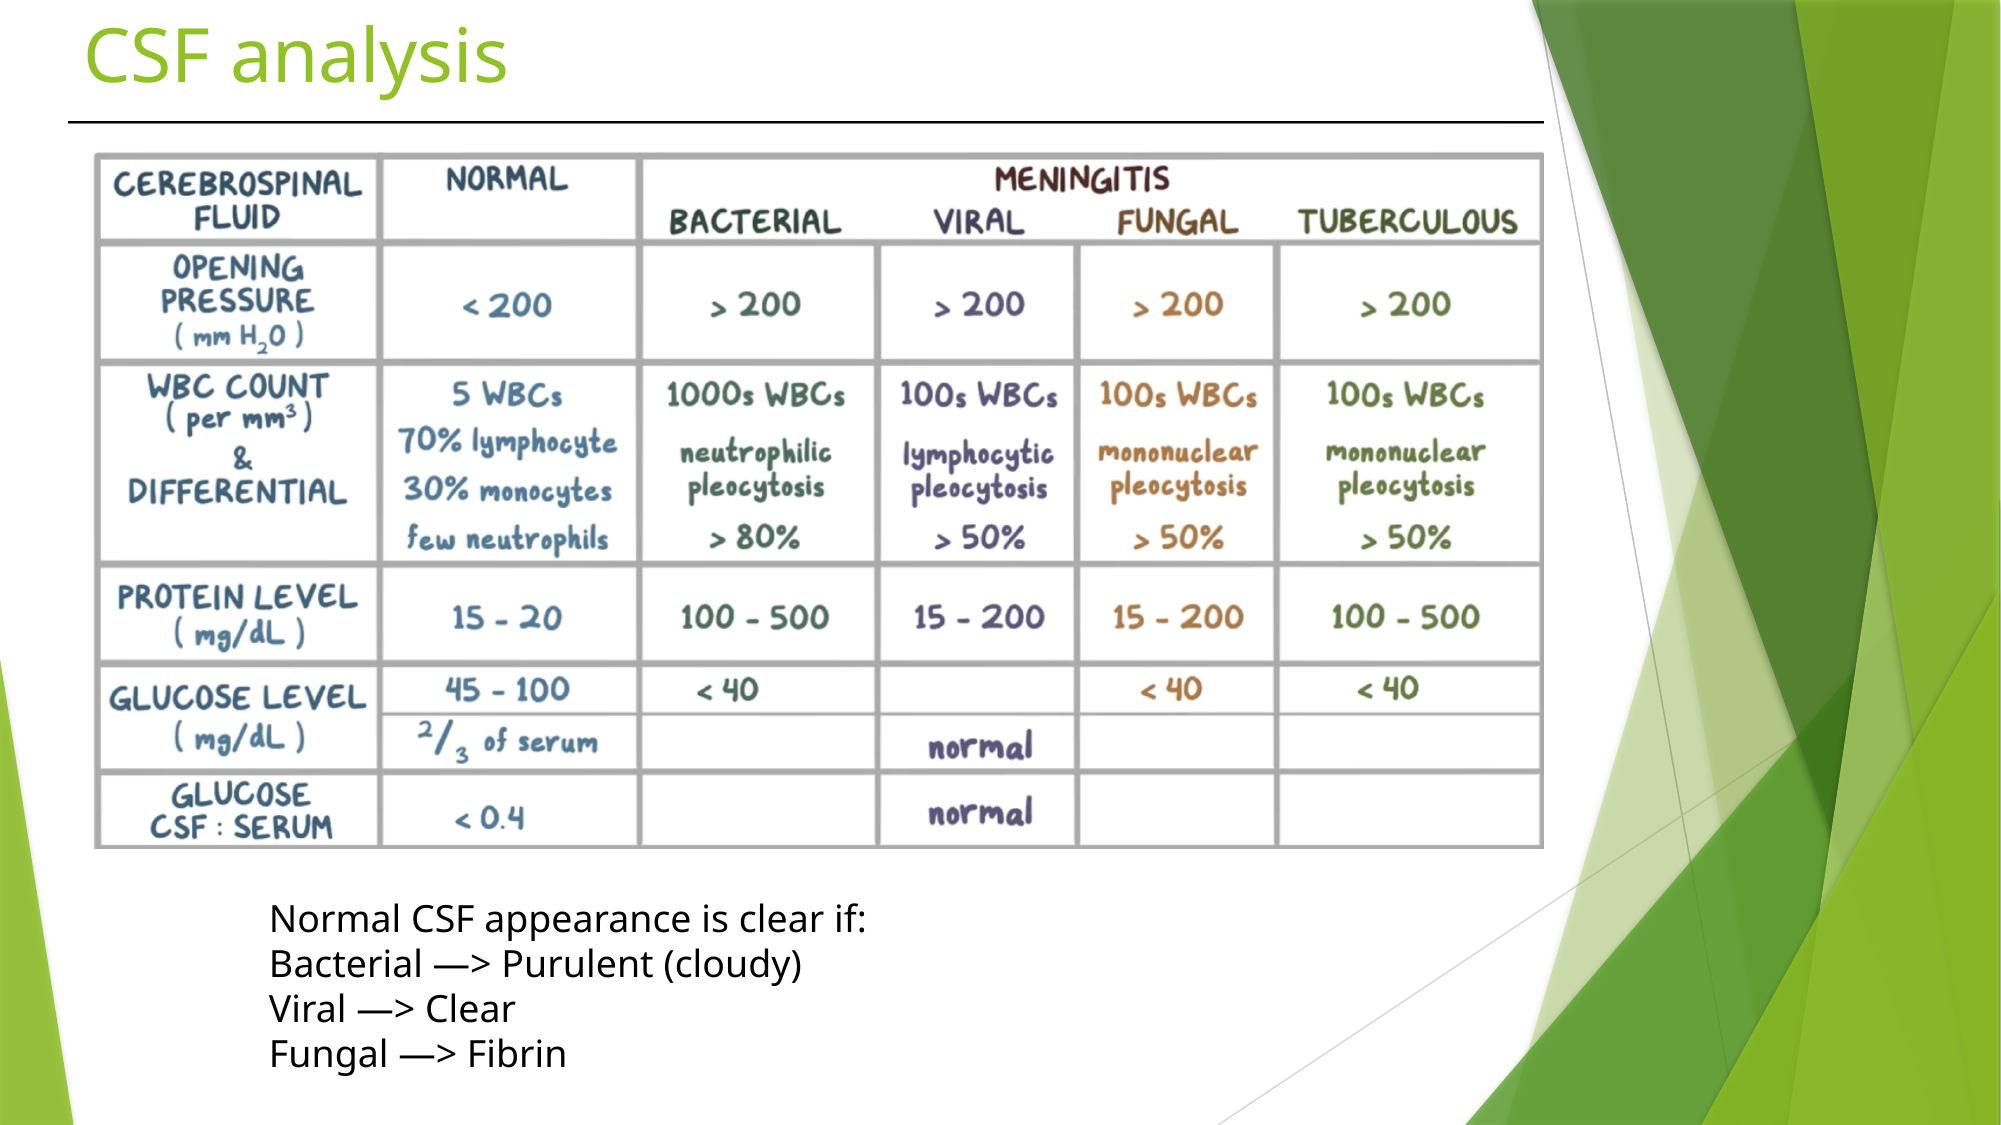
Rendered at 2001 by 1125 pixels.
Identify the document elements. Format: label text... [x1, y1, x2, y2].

text_box Normal CSF appearance is clear if: Bacterial —> Purulent (cloudy) Viral —> Clear Fungal —> Fibrin [254, 887, 1151, 1083]
picture [67, 121, 1545, 849]
title CSF analysis [68, 0, 1479, 120]
